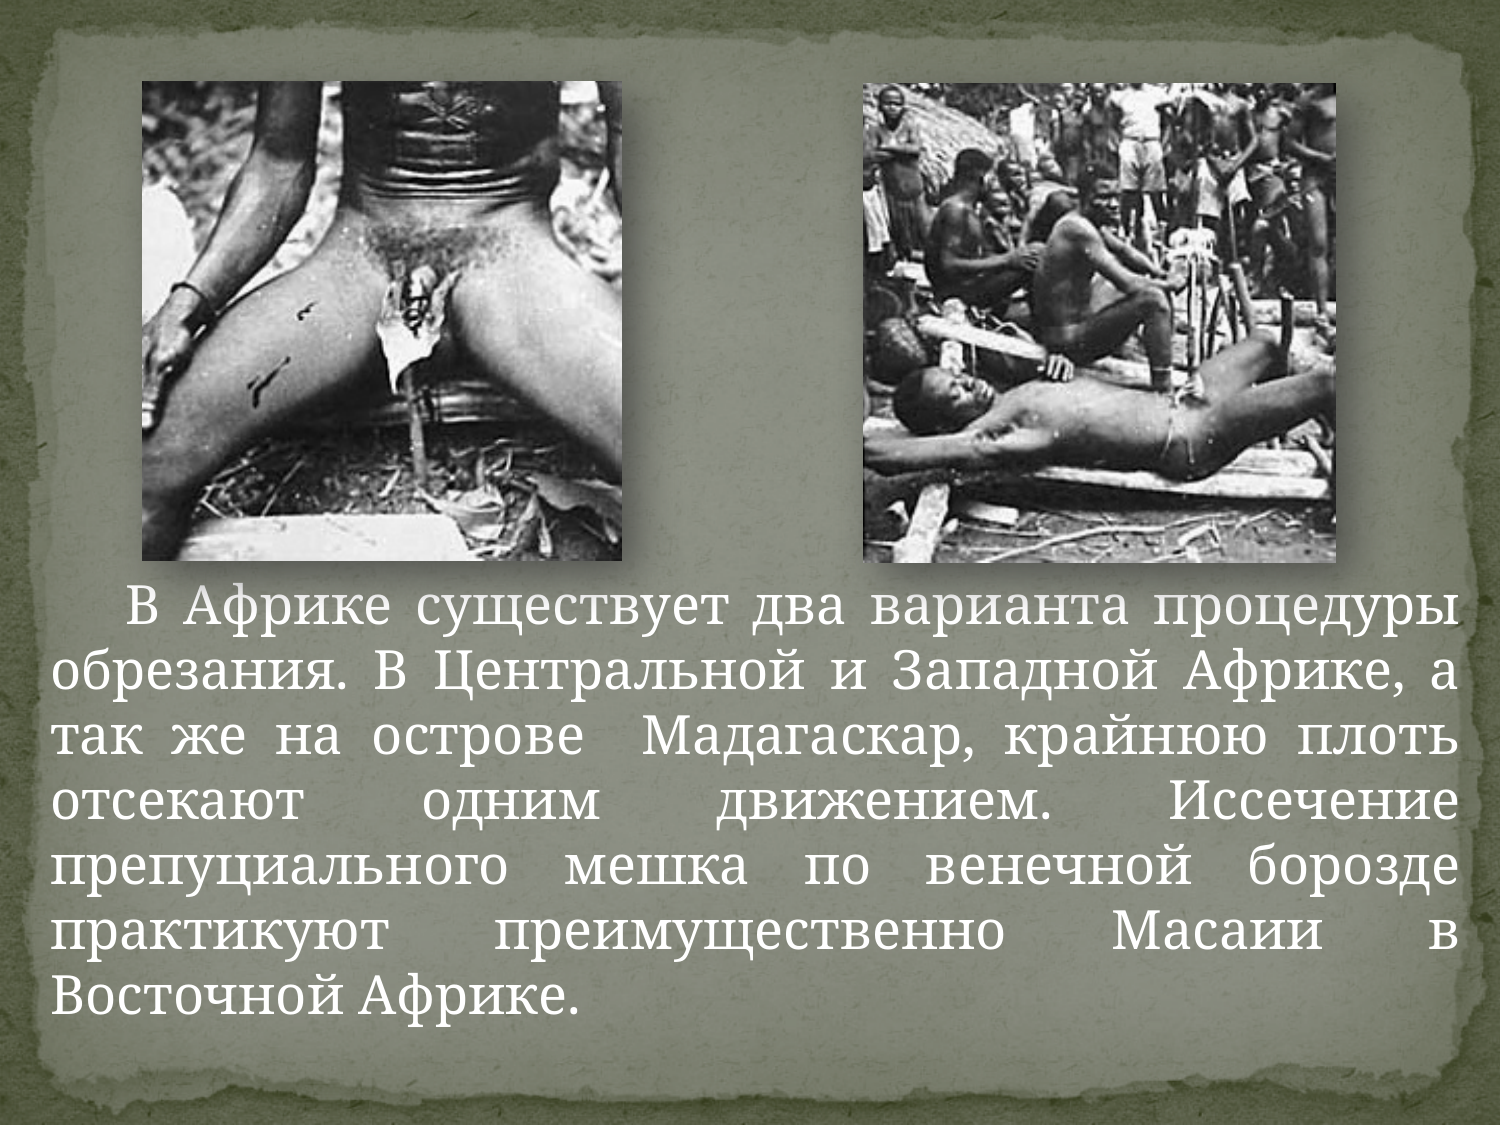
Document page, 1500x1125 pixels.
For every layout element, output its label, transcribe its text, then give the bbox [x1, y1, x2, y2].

picture [864, 85, 1334, 561]
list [145, 84, 620, 559]
list В Африке существует два варианта процедуры обрезания. В Центральной и Западной Африке, а так же на острове Мадагаскар, крайнюю плоть отсекают одним движением. Иссечение препуциального мешка по венечной борозде практикуют преимущественно Масаии в Восточной Африке. [35, 562, 1477, 1079]
